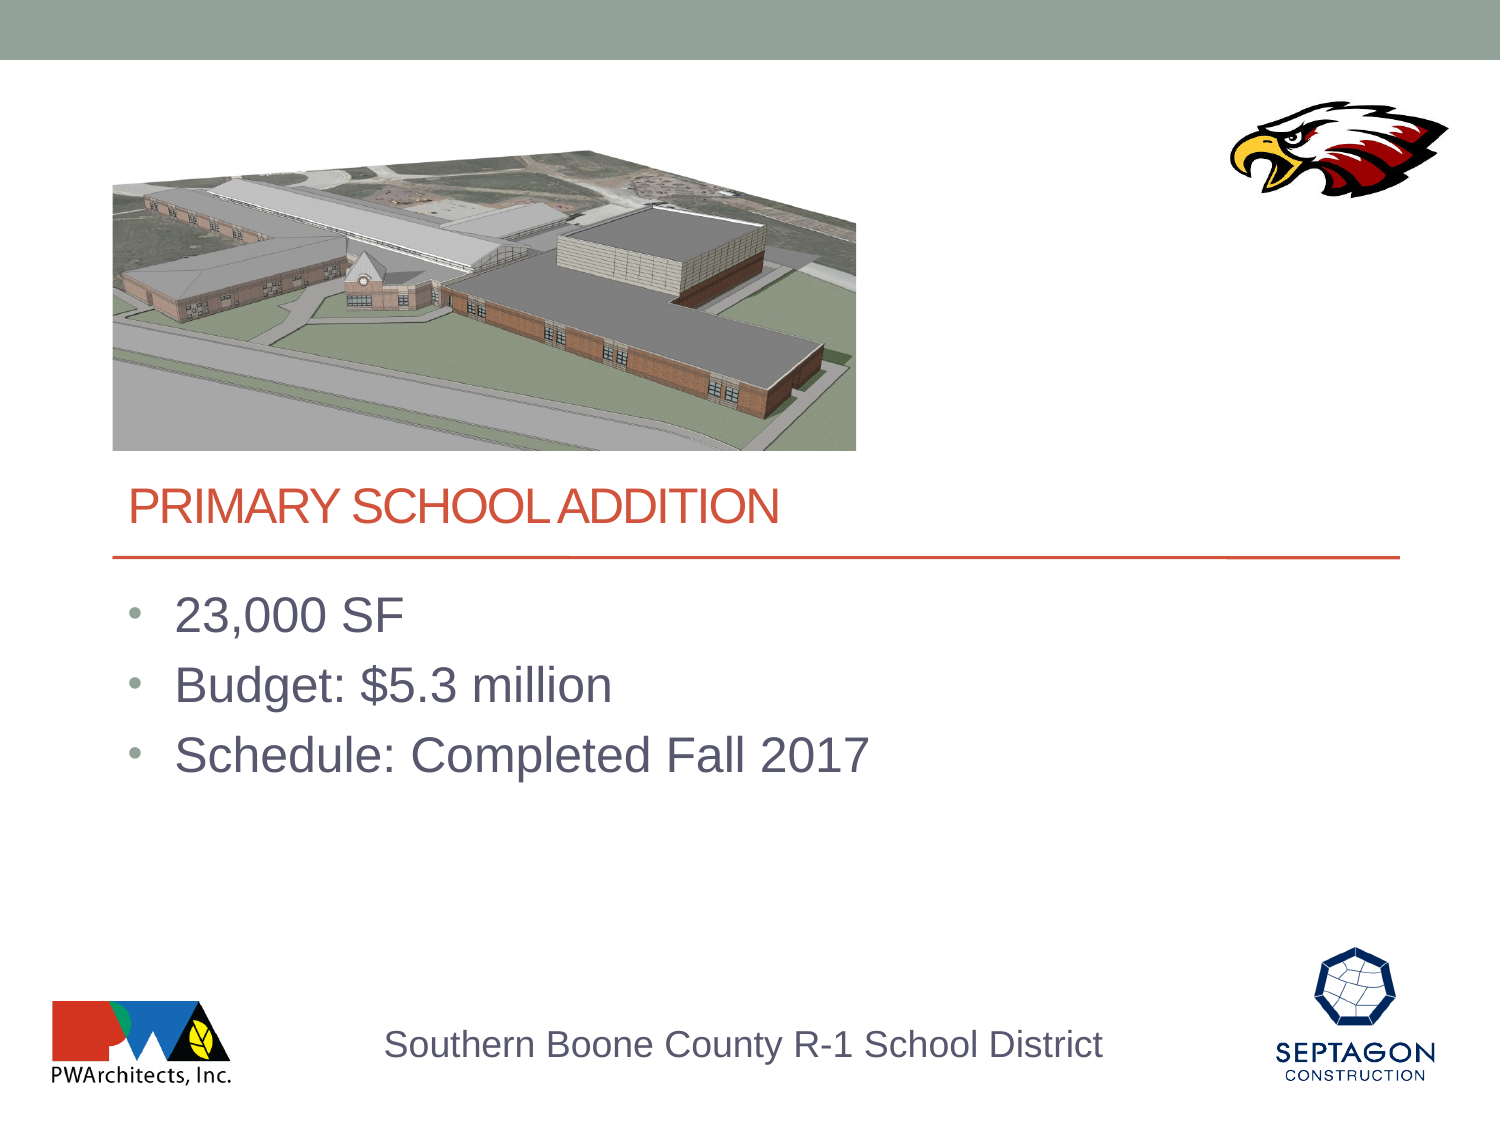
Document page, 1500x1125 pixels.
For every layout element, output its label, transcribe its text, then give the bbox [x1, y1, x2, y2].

picture [1224, 99, 1453, 201]
subtitle 23,000 SF Budget: $5.3 million Schedule: Completed Fall 2017 [112, 575, 1163, 863]
picture [49, 1001, 232, 1089]
text_box Southern Boone County R-1 School District [262, 1012, 1225, 1108]
picture [1261, 916, 1451, 1106]
picture [112, 99, 857, 451]
title Primary School Addition [112, 224, 1400, 542]
